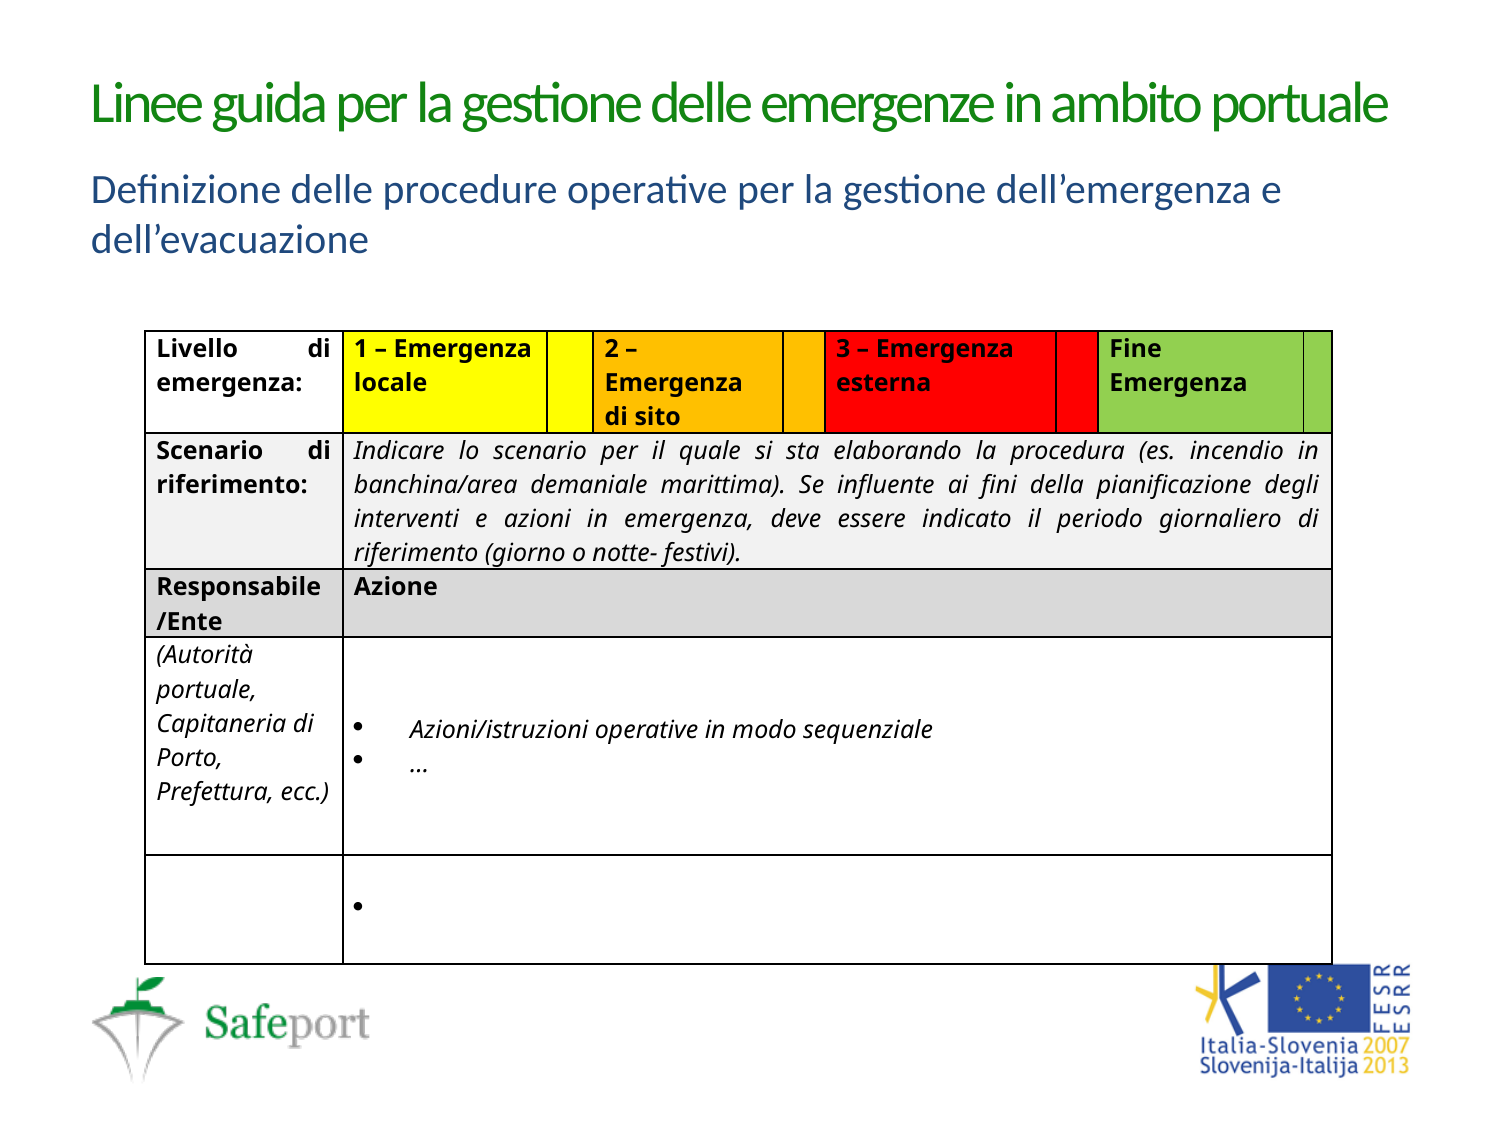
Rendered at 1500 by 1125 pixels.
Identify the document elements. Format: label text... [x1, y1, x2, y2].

table_header [1057, 332, 1097, 432]
table_cell Scenario di riferimento: [146, 434, 342, 568]
table_header [1304, 332, 1331, 432]
table_header 1 – Emergenza locale [344, 332, 546, 432]
table_header 3 – Emergenza esterna [826, 332, 1055, 432]
table_header Livello di emergenza: [146, 332, 342, 432]
table_cell [344, 856, 1331, 963]
table_cell Indicare lo scenario per il quale si sta elaborando la procedura (es. incendio in banchina/area demaniale marittima). Se influente ai fini della pianificazione degli interventi e azioni in emergenza, deve essere indicato il periodo giornaliero di riferimento (giorno o notte- festivi). [344, 434, 1331, 568]
table_cell [146, 856, 342, 963]
text_box Linee guida per la gestione delle emergenze in ambito portuale Definizione delle procedure operative per la gestione dell’emergenza e dell’evacuazione [75, 70, 1418, 256]
picture [91, 977, 370, 1084]
table_header 2 – Emergenza di sito [594, 332, 782, 432]
table_header [784, 332, 824, 432]
table_cell Azioni/istruzioni operative in modo sequenziale … [344, 638, 1331, 854]
table_cell Azione [344, 570, 1331, 636]
table_header Fine Emergenza [1099, 332, 1303, 432]
table_cell (Autorità portuale, Capitaneria di Porto, Prefettura, ecc.) [146, 638, 342, 854]
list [1187, 954, 1418, 1084]
table_header [548, 332, 592, 432]
table_cell Responsabile/Ente [146, 570, 342, 636]
